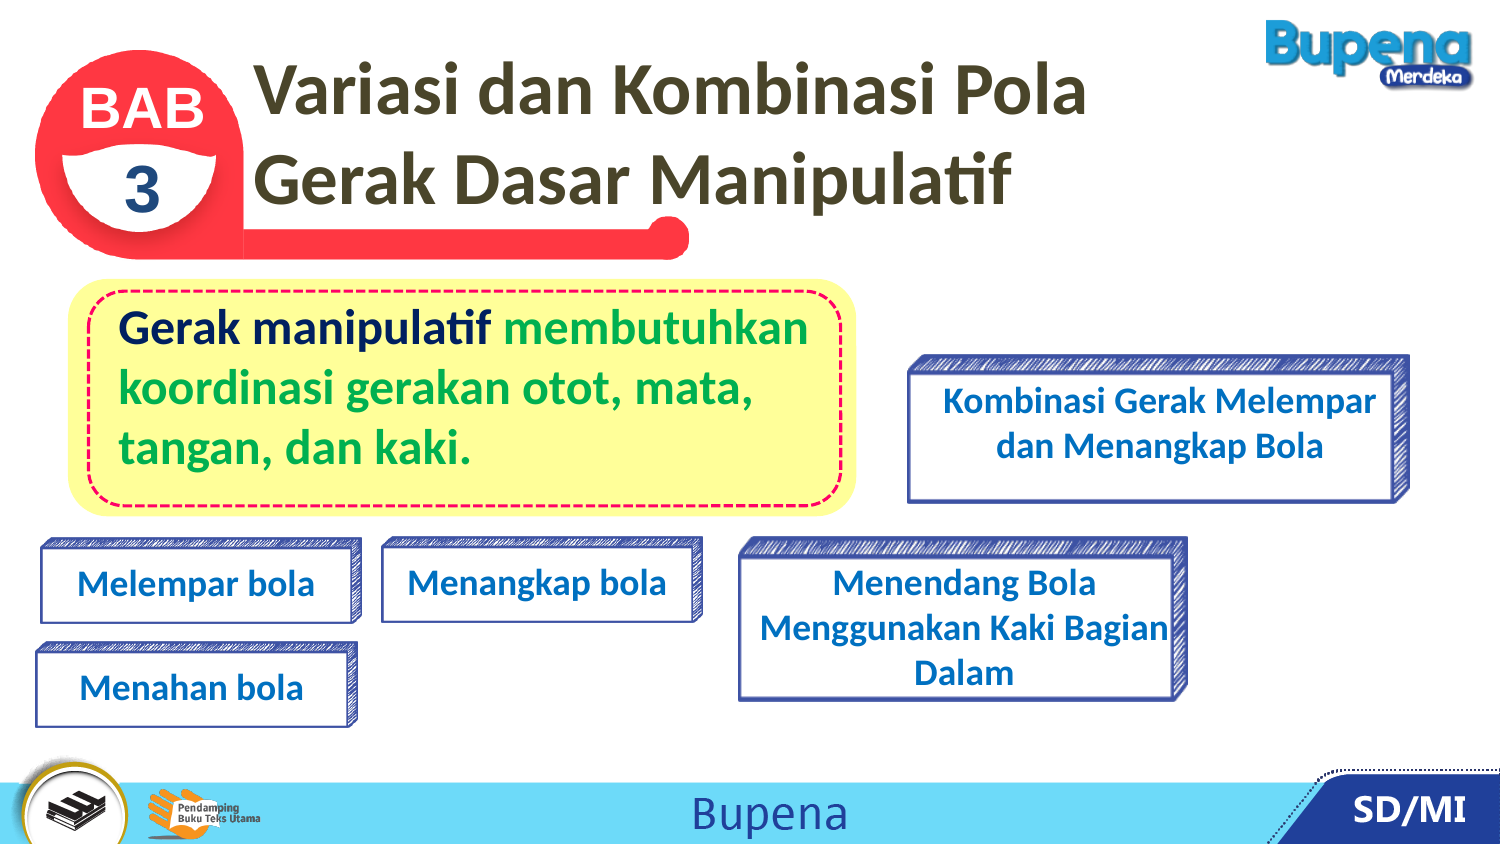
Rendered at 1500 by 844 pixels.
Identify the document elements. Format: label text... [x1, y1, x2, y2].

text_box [738, 536, 1188, 703]
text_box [380, 536, 703, 623]
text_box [67, 278, 857, 517]
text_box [39, 537, 362, 625]
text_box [35, 641, 358, 729]
picture [34, 50, 689, 267]
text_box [907, 354, 1410, 505]
text_box Variasi dan Kombinasi Pola Gerak Dasar Manipulatif [238, 32, 1247, 227]
picture [0, 755, 1500, 844]
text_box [63, 62, 223, 235]
picture [1250, 15, 1500, 97]
